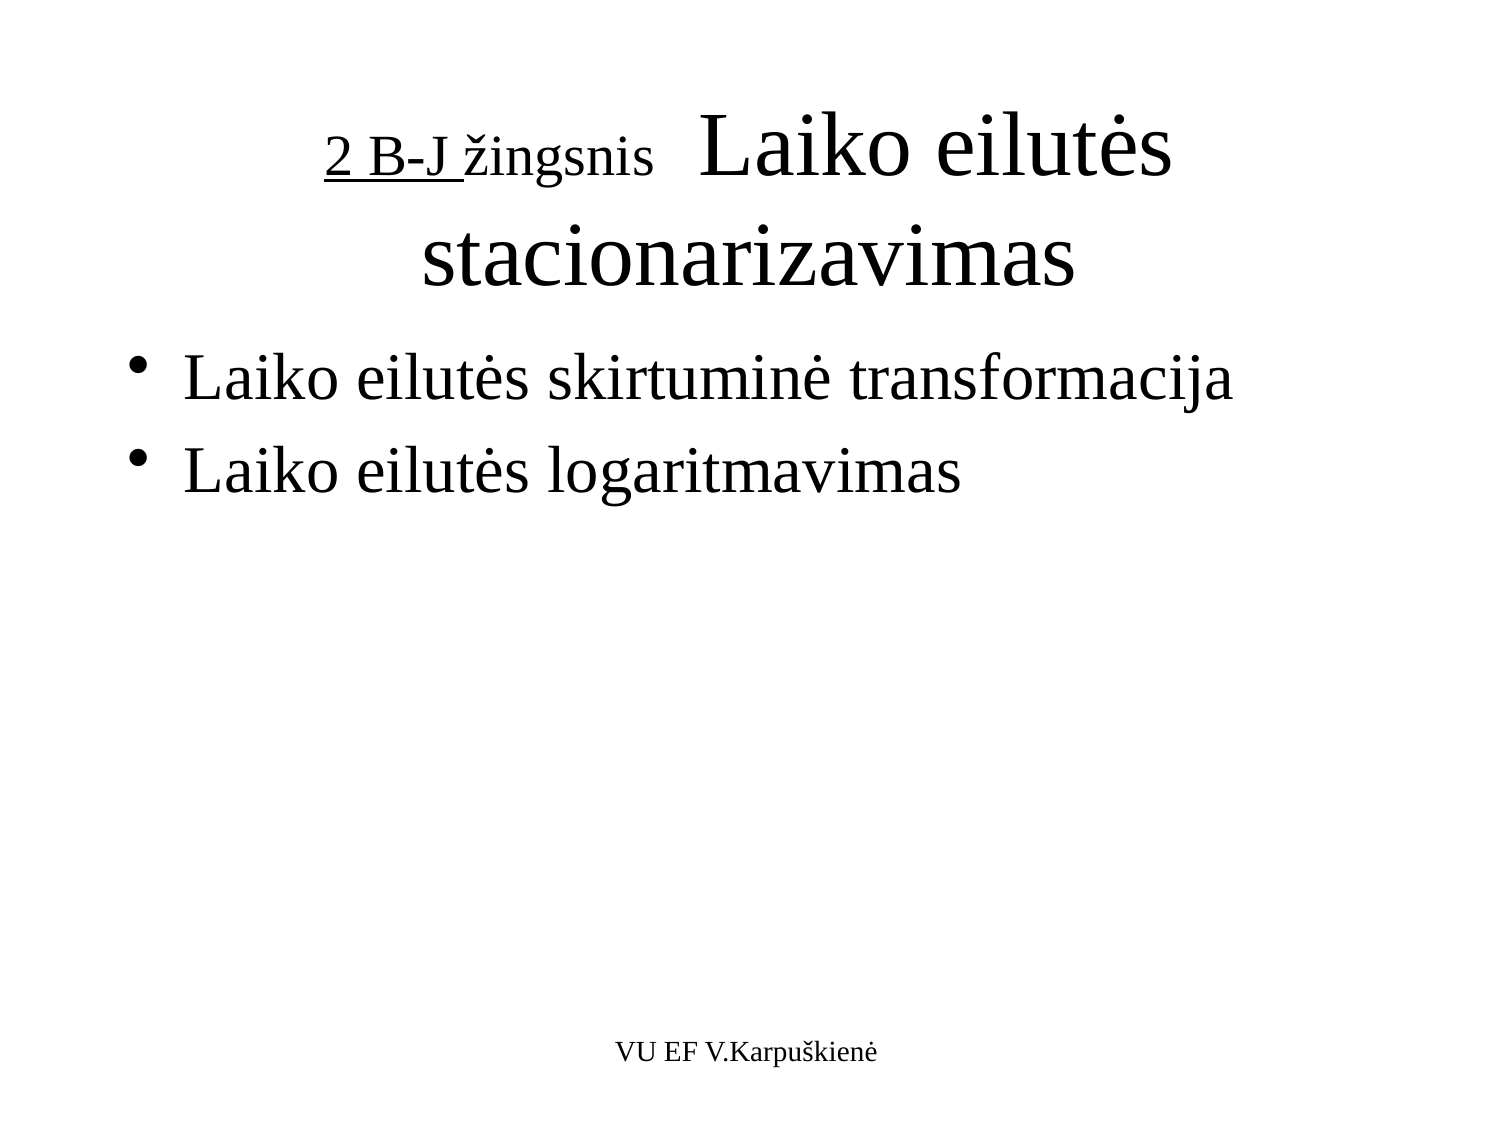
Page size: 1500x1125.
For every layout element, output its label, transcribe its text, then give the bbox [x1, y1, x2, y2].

footer VU EF V.Karpuškienė [512, 1024, 988, 1101]
title 2 B-J žingsnis Laiko eilutės stacionarizavimas [112, 99, 1388, 288]
list Laiko eilutės skirtuminė transformacija Laiko eilutės logaritmavimas [112, 324, 1388, 1000]
